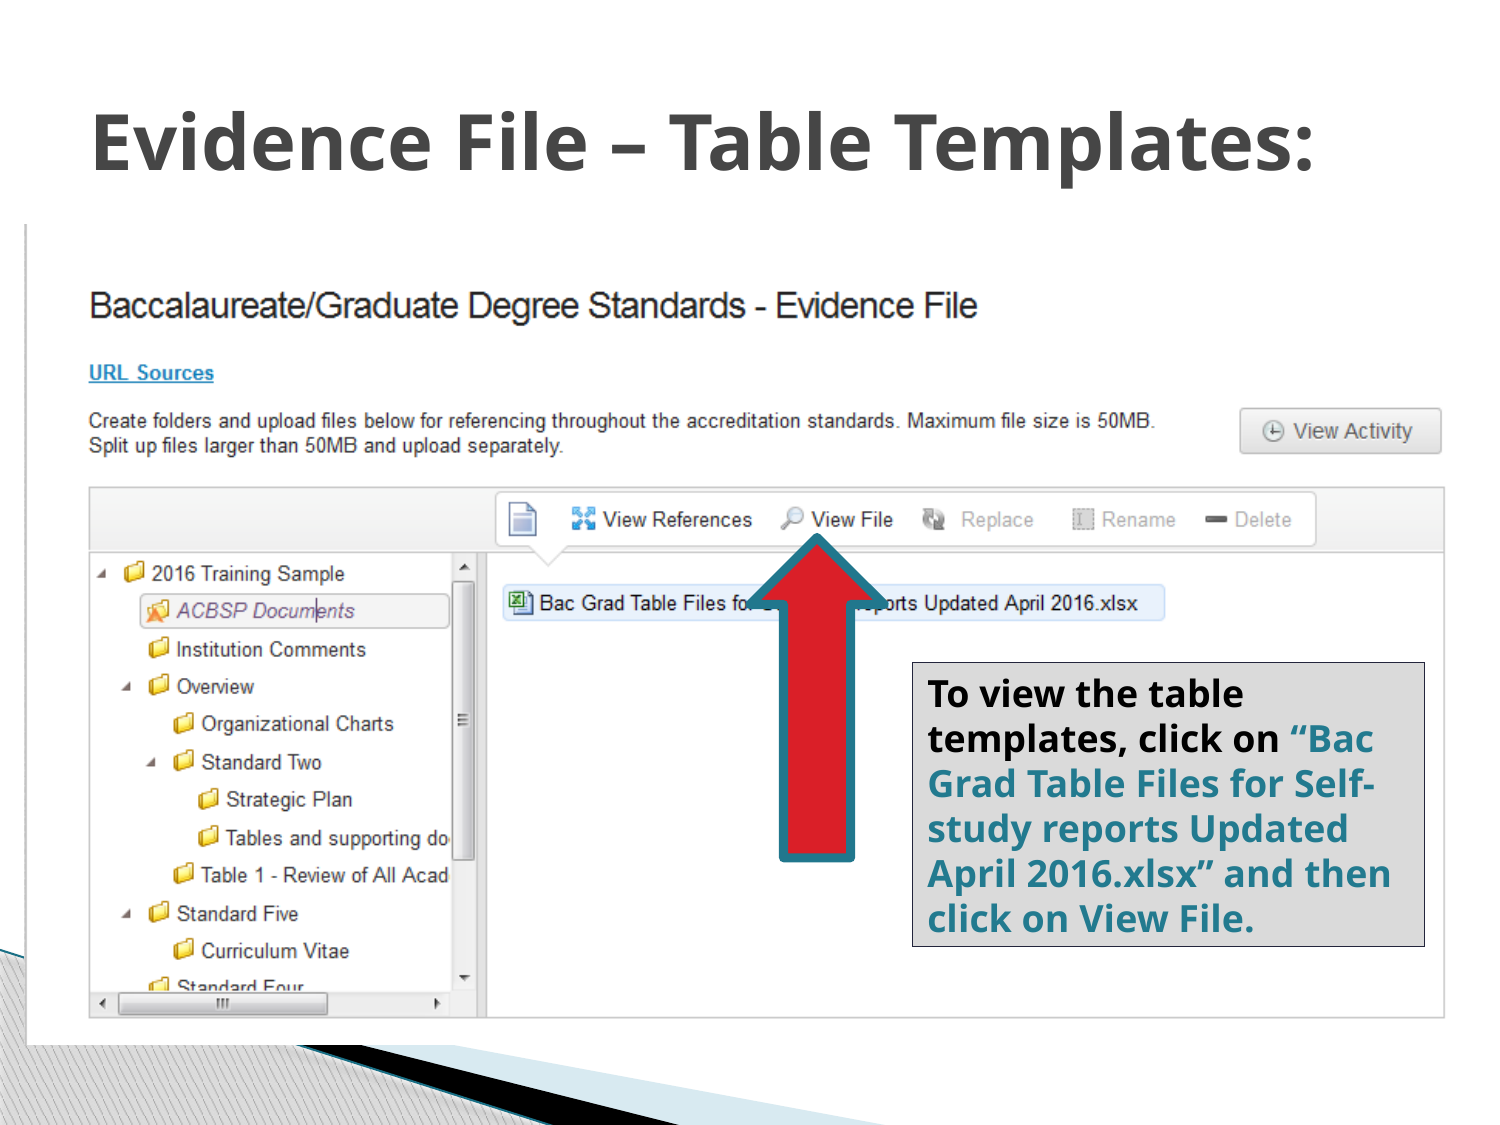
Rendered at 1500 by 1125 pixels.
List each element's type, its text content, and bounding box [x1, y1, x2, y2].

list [24, 224, 1456, 1045]
title Evidence File – Table Templates: [75, 45, 1425, 224]
